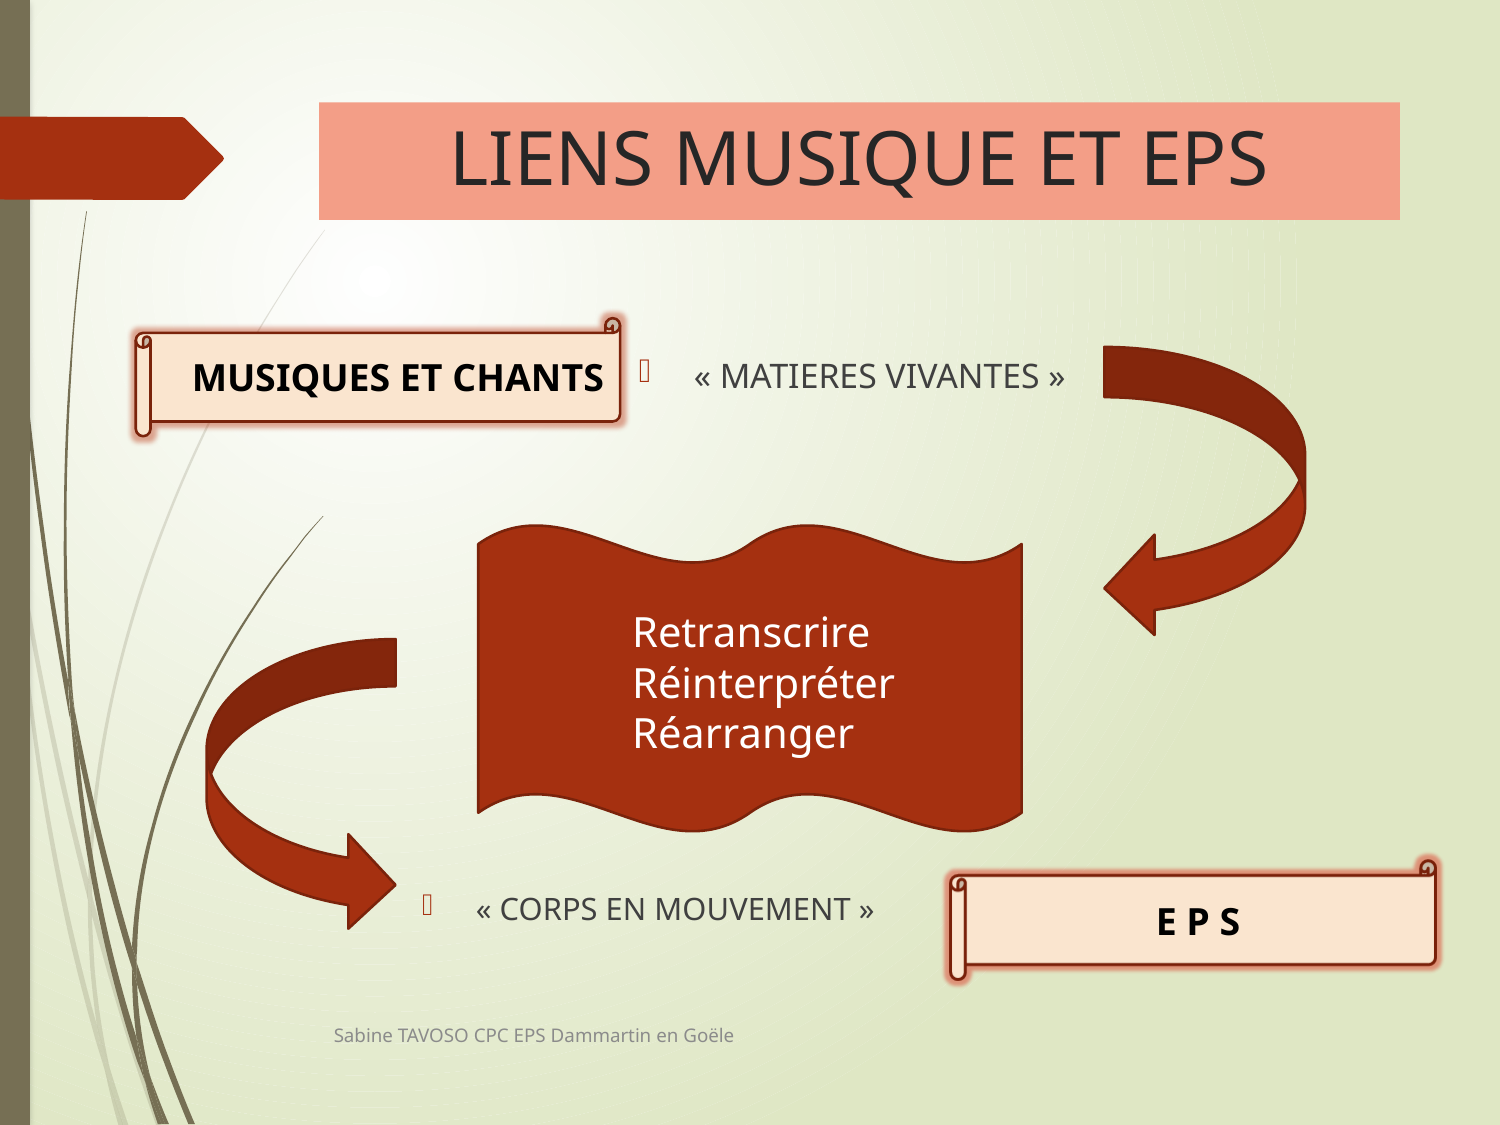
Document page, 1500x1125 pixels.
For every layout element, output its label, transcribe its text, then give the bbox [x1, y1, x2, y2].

footer Sabine TAVOSO CPC EPS Dammartin en Goële [318, 1006, 1257, 1067]
text_box [134, 316, 622, 438]
text_box « CORPS EN MOUVEMENT » [407, 881, 933, 959]
text_box Retranscrire Réinterpréter Réarranger [617, 598, 1061, 814]
list « MATIERES VIVANTES » [630, 346, 1122, 412]
text_box MUSIQUES ET CHANTS [177, 346, 638, 407]
text_box [1103, 345, 1307, 637]
text_box [205, 637, 397, 930]
title LIENS MUSIQUE ET EPS [319, 102, 1400, 220]
text_box [476, 524, 1023, 833]
picture [938, 848, 1448, 993]
